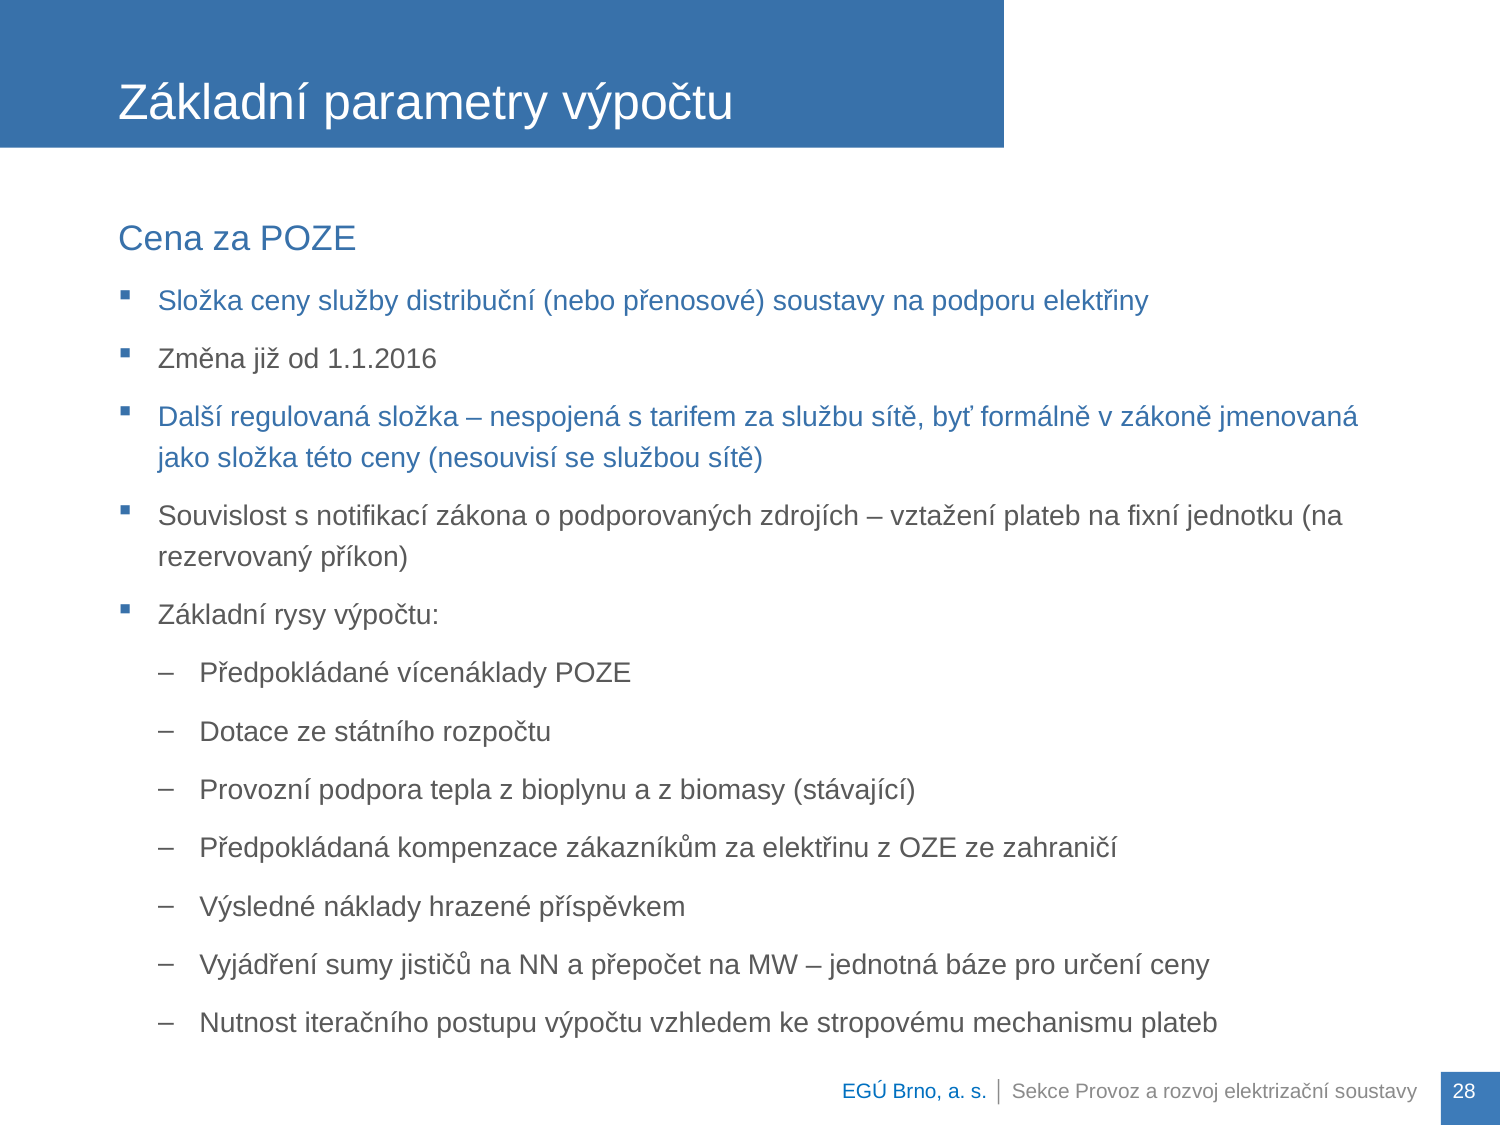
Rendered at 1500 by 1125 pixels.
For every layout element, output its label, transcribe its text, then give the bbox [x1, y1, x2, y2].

footer EGÚ Brno, a. s. │ Sekce Provoz a rozvoj elektrizační soustavy [0, 1071, 1418, 1125]
slide_number 28 [1440, 1071, 1500, 1125]
list Cena za POZE Složka ceny služby distribuční (nebo přenosové) soustavy na podporu elektřiny Změna již od 1.1.2016 Další regulovaná složka – nespojená s tarifem za službu sítě, byť formálně v zákoně jmenovaná jako složka této ceny (nesouvisí se službou sítě) Souvislost s notifikací zákona o podporovaných zdrojích – vztažení plateb na fixní jednotku (na rezervovaný příkon) Základní rysy výpočtu: Předpokládané vícenáklady POZE Dotace ze státního rozpočtu Provozní podpora tepla z bioplynu a z biomasy (stávající) Předpokládaná kompenzace zákazníkům za elektřinu z OZE ze zahraničí Výsledné náklady hrazené příspěvkem Vyjádření sumy jističů na NN a přepočet na MW – jednotná báze pro určení ceny Nutnost iteračního postupu výpočtu vzhledem ke stropovému mechanismu plateb [0, 0, 1500, 1047]
title Základní parametry výpočtu [0, 0, 1004, 148]
